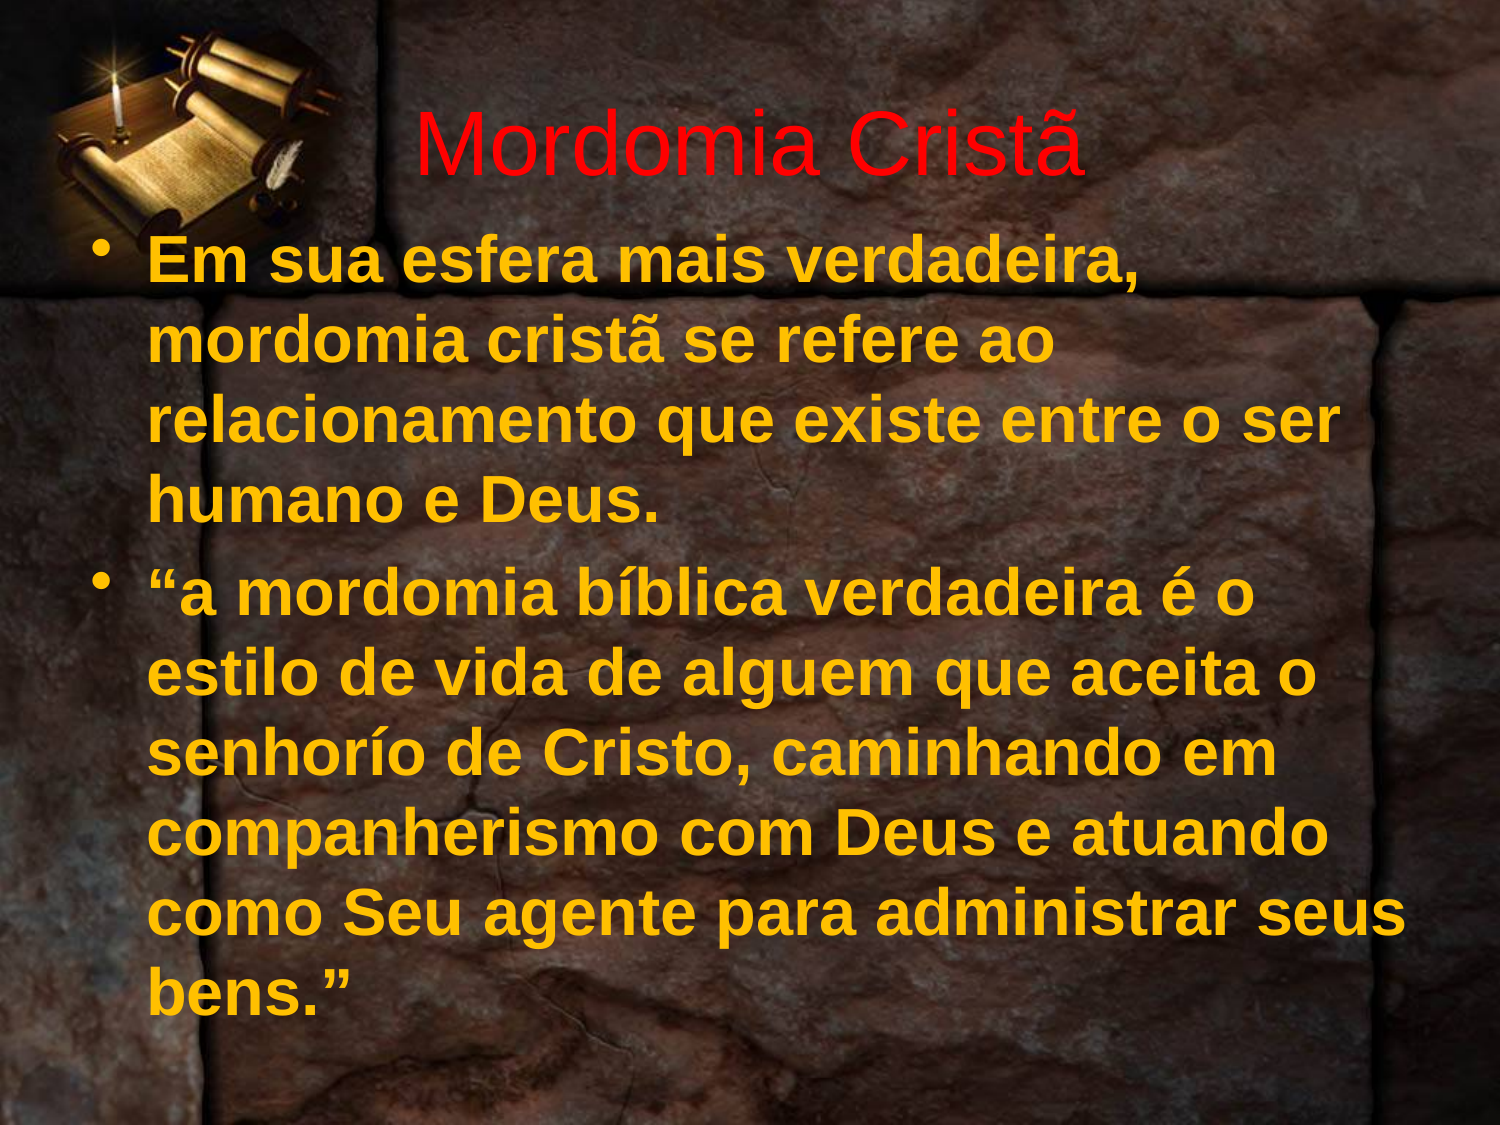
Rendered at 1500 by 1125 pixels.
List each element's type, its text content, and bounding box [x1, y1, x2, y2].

list Em sua esfera mais verdadeira, mordomia cristã se refere ao relacionamento que existe entre o ser humano e Deus. “a mordomia bíblica verdadeira é o estilo de vida de alguem que aceita o senhorío de Cristo, caminhando em companherismo com Deus e atuando como Seu agente para administrar seus bens.” [74, 207, 1426, 1071]
picture [0, 0, 1500, 1125]
title Mordomia Cristã [74, 44, 1426, 207]
